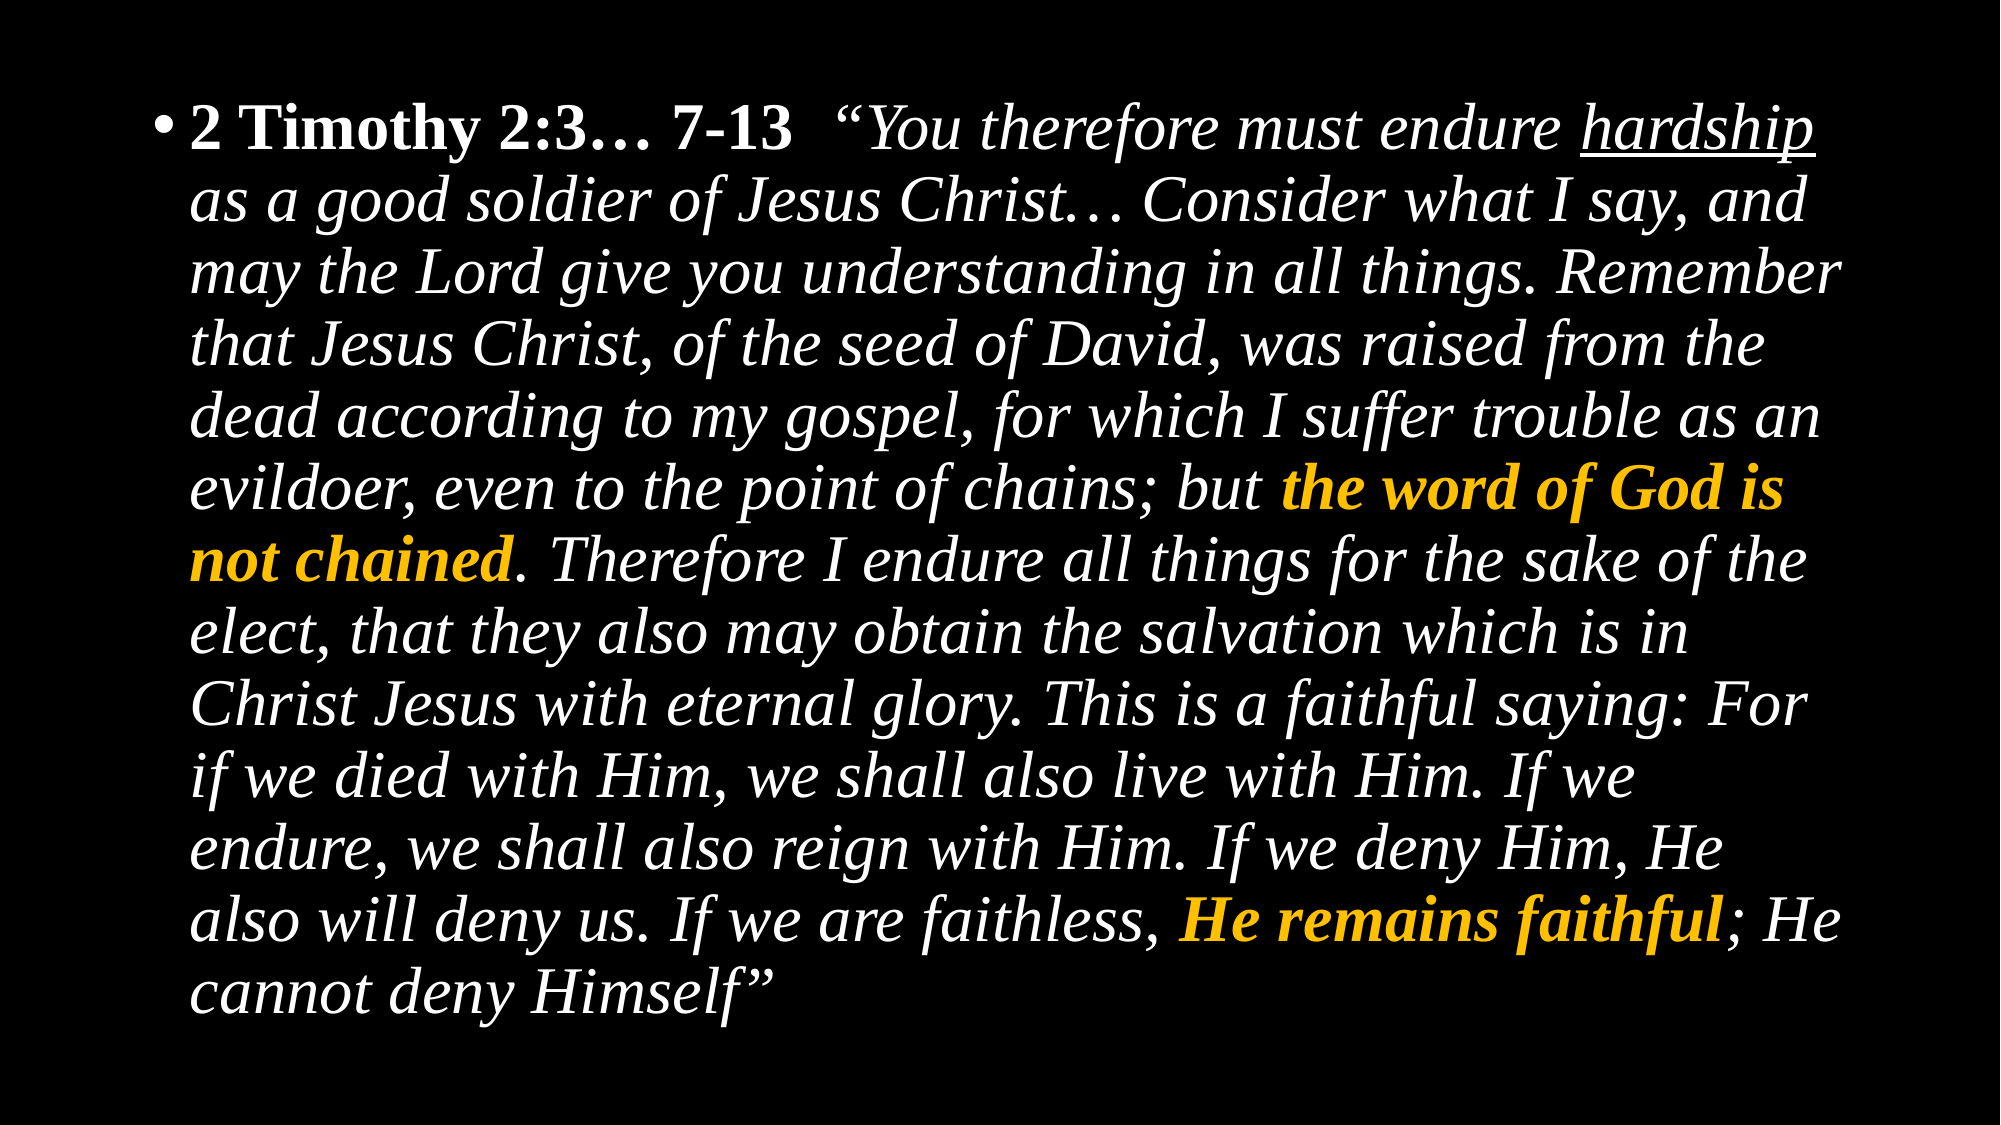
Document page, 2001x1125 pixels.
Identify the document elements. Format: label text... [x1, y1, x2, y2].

list 2 Timothy 2:3… 7-13 “You therefore must endure hardship as a good soldier of Jesus Christ… Consider what I say, and may the Lord give you understanding in all things. Remember that Jesus Christ, of the seed of David, was raised from the dead according to my gospel, for which I suffer trouble as an evildoer, even to the point of chains; but the word of God is not chained. Therefore I endure all things for the sake of the elect, that they also may obtain the salvation which is in Christ Jesus with eternal glory. This is a faithful saying: For if we died with Him, we shall also live with Him. If we endure, we shall also reign with Him. If we deny Him, He also will deny us. If we are faithless, He remains faithful; He cannot deny Himself” [137, 84, 1863, 1078]
